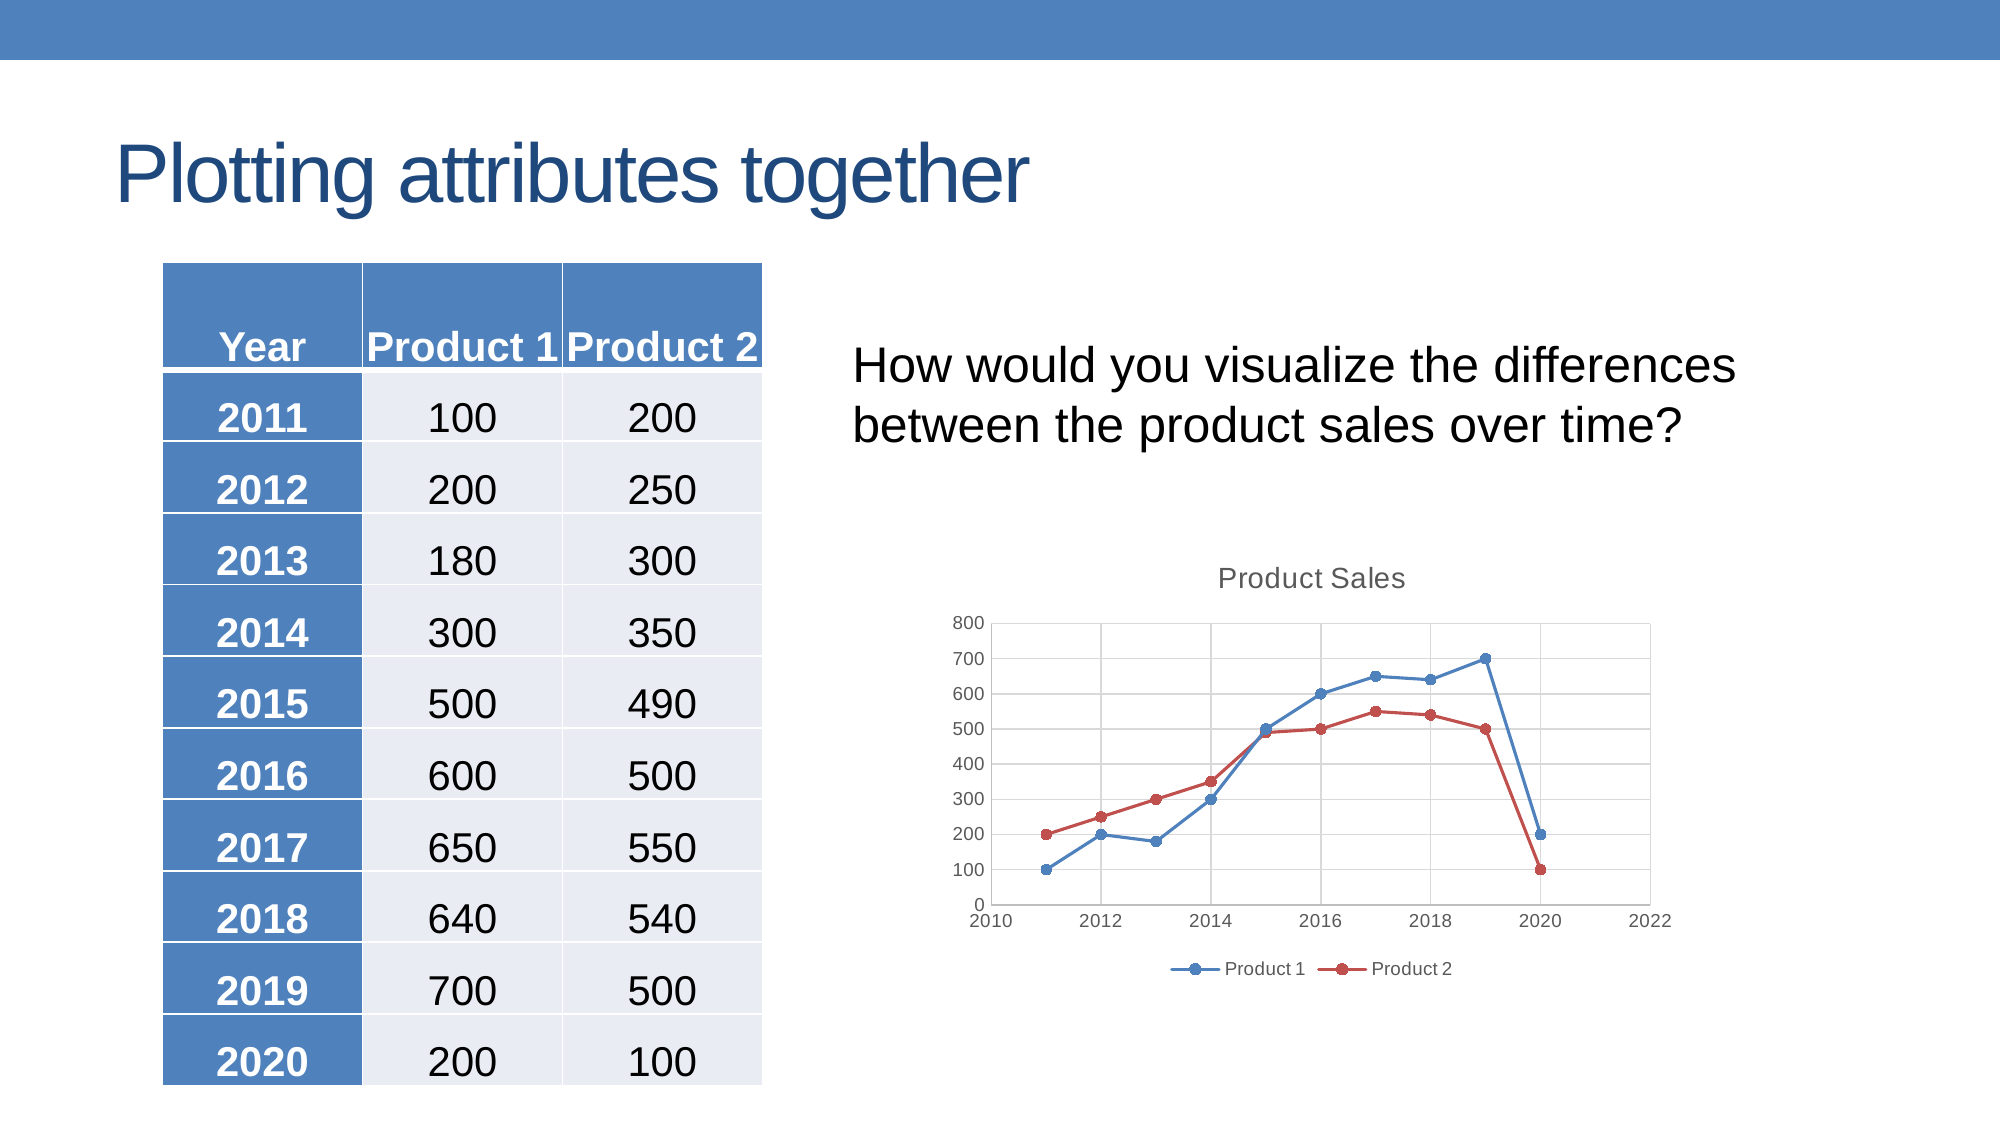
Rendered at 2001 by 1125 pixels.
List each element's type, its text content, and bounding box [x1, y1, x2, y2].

table_cell 2016 [163, 729, 362, 798]
table_cell 2017 [163, 800, 362, 870]
table_header Product 2 [563, 263, 762, 367]
table_cell 2011 [163, 373, 362, 440]
table_cell 180 [363, 514, 562, 584]
table_cell 2012 [163, 442, 362, 512]
table_cell 200 [563, 373, 762, 440]
title Plotting attributes together [99, 87, 1900, 250]
table_cell 300 [563, 514, 762, 584]
table_cell 200 [363, 1015, 562, 1085]
table_cell 700 [363, 943, 562, 1013]
table_cell 2013 [163, 514, 362, 584]
table_cell 500 [363, 657, 562, 727]
table_cell 650 [363, 800, 562, 870]
table_cell 2015 [163, 657, 362, 727]
table_cell 100 [363, 373, 562, 440]
table_cell 500 [563, 729, 762, 798]
table_header Product 1 [363, 263, 562, 367]
table_cell 350 [563, 585, 762, 655]
table_cell 490 [563, 657, 762, 727]
table_cell 2019 [163, 943, 362, 1013]
table_cell 500 [563, 943, 762, 1013]
table_cell 200 [363, 442, 562, 512]
table_header Year [163, 263, 362, 367]
table_cell 2018 [163, 872, 362, 941]
table_cell 600 [363, 729, 562, 798]
table_cell 250 [563, 442, 762, 512]
table_cell 2014 [163, 585, 362, 655]
table_cell 550 [563, 800, 762, 870]
table_cell 640 [363, 872, 562, 941]
table_cell 540 [563, 872, 762, 941]
text_box How would you visualize the differences between the product sales over time? [837, 324, 1788, 460]
table_cell 2020 [163, 1015, 362, 1085]
table_cell 300 [363, 585, 562, 655]
chart [937, 536, 1688, 987]
table_cell 100 [563, 1015, 762, 1085]
